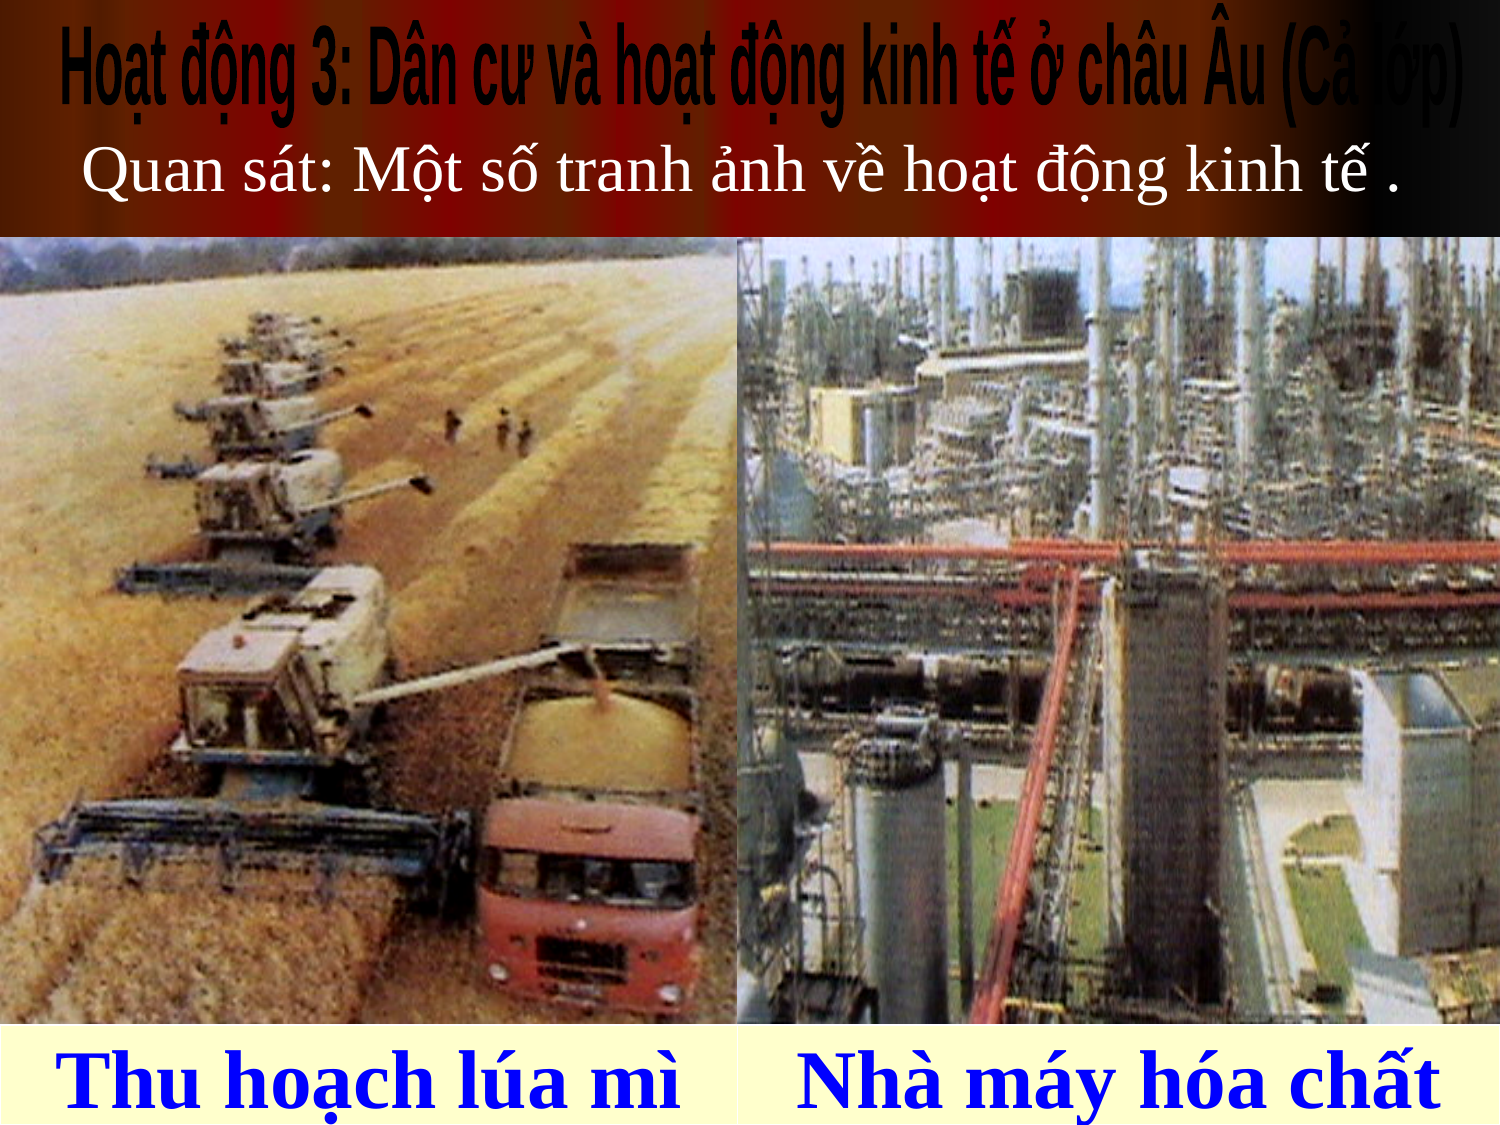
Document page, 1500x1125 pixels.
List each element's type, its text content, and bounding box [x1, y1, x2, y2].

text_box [0, 237, 735, 1125]
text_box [737, 237, 1500, 1125]
text_box Quan sát: Một số tranh ảnh về hoạt động kinh tế . [49, 117, 1488, 213]
